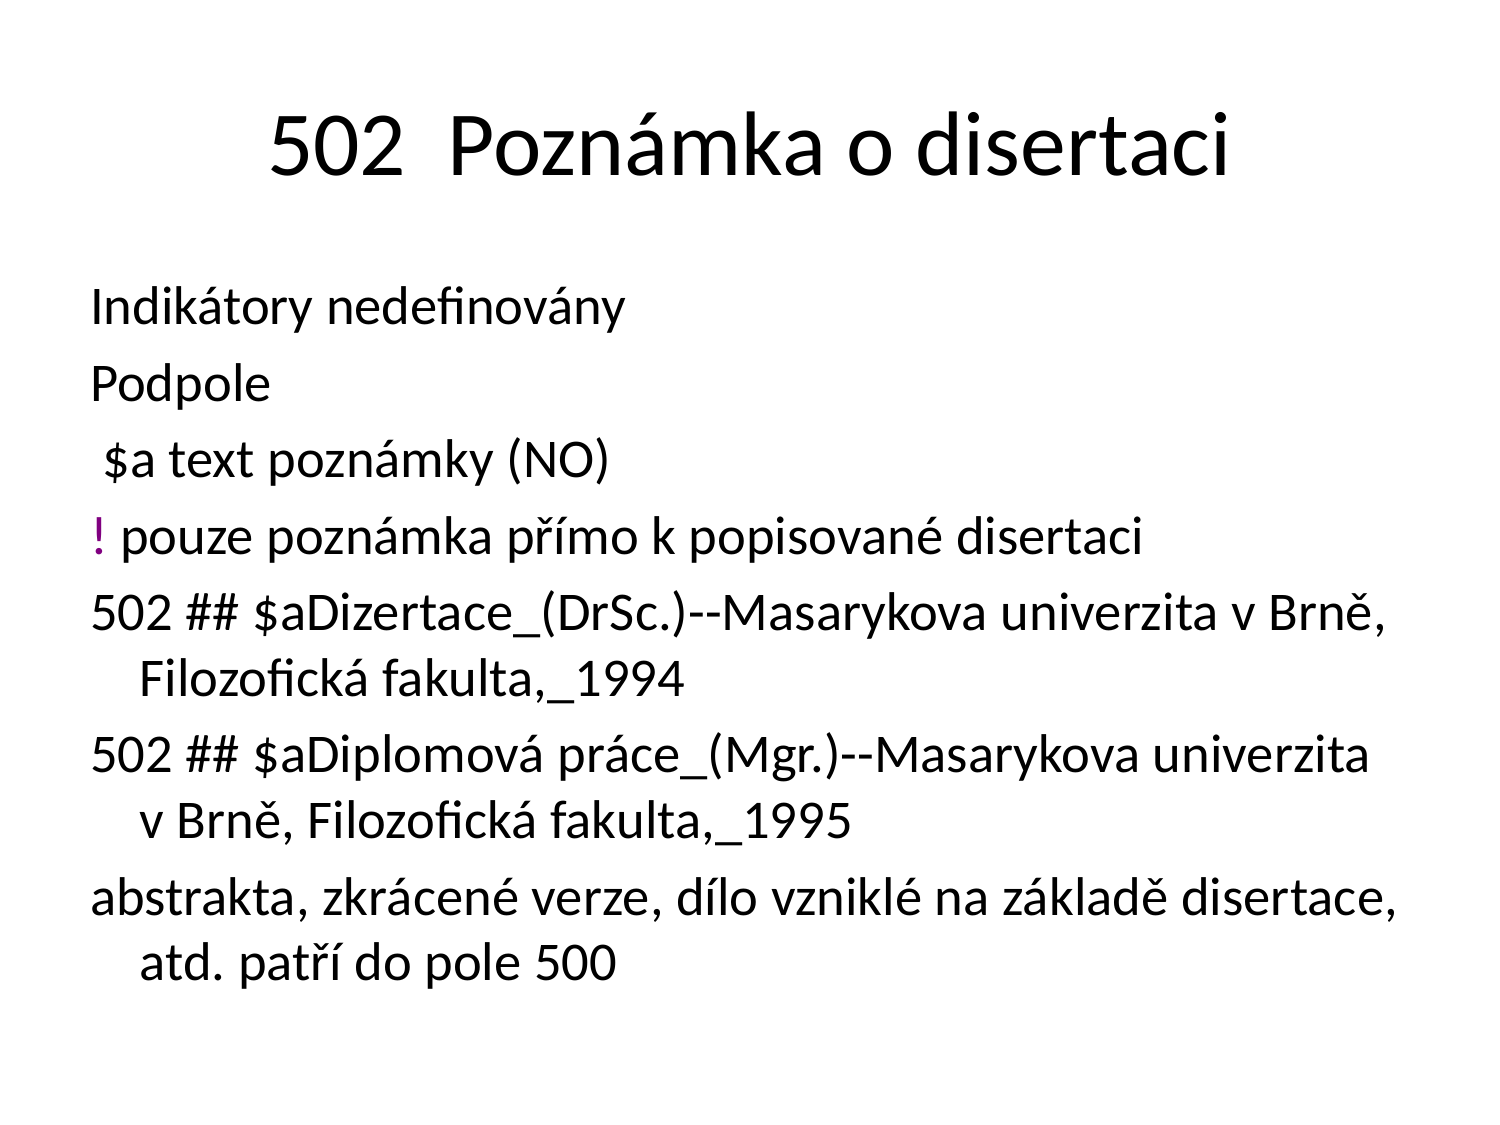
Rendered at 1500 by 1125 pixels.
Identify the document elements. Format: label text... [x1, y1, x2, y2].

list Indikátory nedefinovány Podpole $a text poznámky (NO) ! pouze poznámka přímo k popisované disertaci 502 ## $aDizertace_(DrSc.)--Masarykova univerzita v Brně, Filozofická fakulta,_1994 502 ## $aDiplomová práce_(Mgr.)--Masarykova univerzita v Brně, Filozofická fakulta,_1995 abstrakta, zkrácené verze, dílo vzniklé na základě disertace, atd. patří do pole 500 [75, 262, 1425, 1005]
title 502 Poznámka o disertaci [75, 45, 1425, 233]
